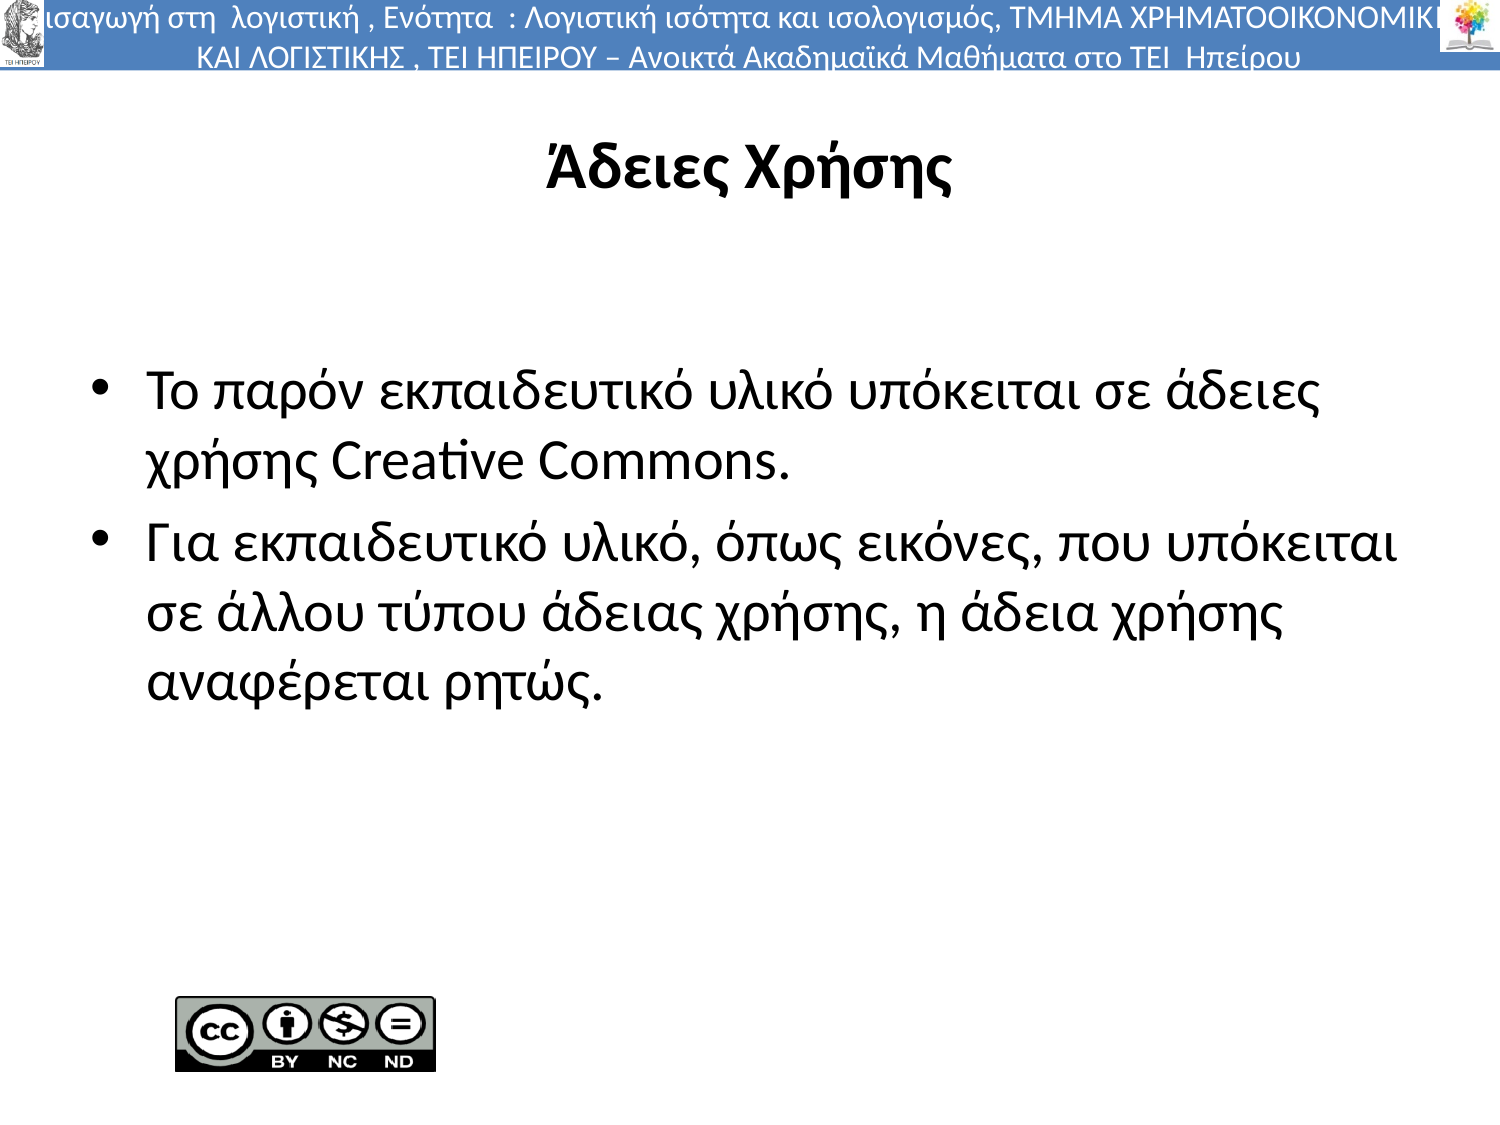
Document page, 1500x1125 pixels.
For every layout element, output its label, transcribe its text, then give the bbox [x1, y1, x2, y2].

picture [175, 995, 436, 1072]
picture [1439, 0, 1500, 53]
list Το παρόν εκπαιδευτικό υλικό υπόκειται σε άδειες χρήσης Creative Commons. Για εκπαιδευτικό υλικό, όπως εικόνες, που υπόκειται σε άλλου τύπου άδειας χρήσης, η άδεια χρήσης αναφέρεται ρητώς. [75, 262, 1425, 1005]
text_box Εισαγωγή στη λογιστική , Ενότητα : Λογιστική ισότητα και ισολογισμός, ΤΜΗΜΑ ΧΡΗΜΑΤΟΟΙΚΟΝΟΜΙΚΉΣ ΚΑΙ ΛΟΓΙΣΤΙΚΗΣ , ΤΕΙ ΗΠΕΙΡΟΥ – Ανοικτά Ακαδημαϊκά Μαθήματα στο ΤΕΙ Ηπείρου [45, 0, 1500, 72]
title Άδειες Χρήσης [75, 90, 1425, 233]
picture [0, 0, 45, 67]
